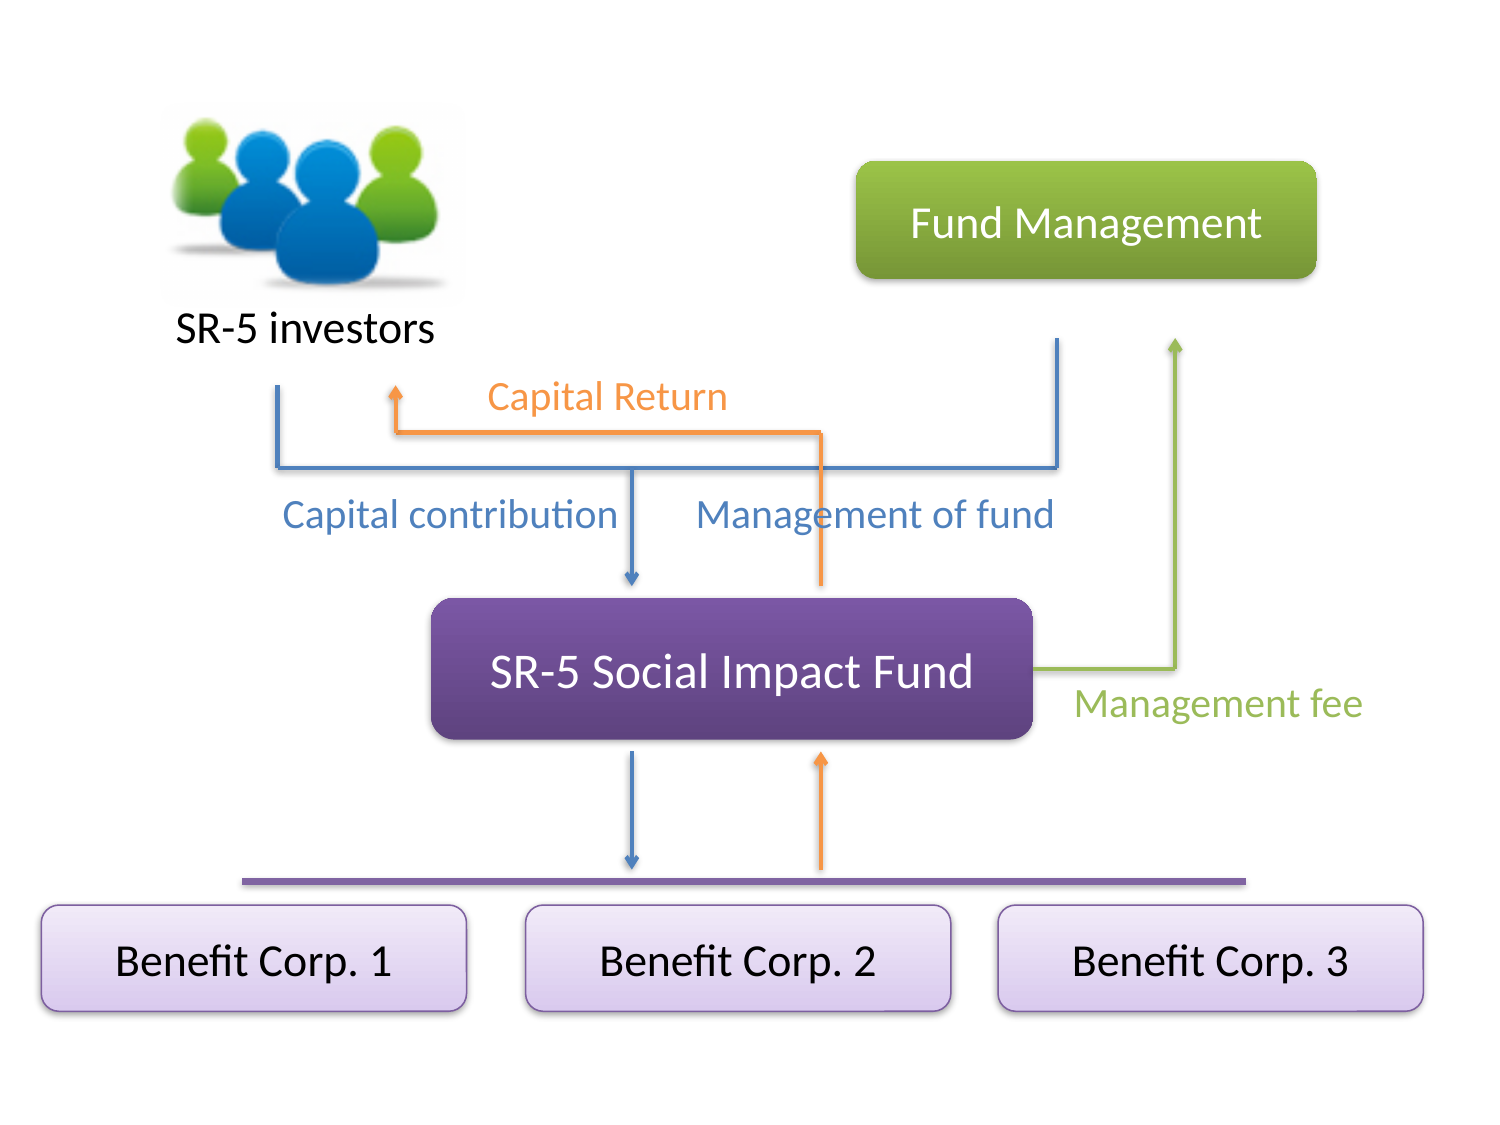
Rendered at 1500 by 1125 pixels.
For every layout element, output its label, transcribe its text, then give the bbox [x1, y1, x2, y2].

text_box Capital contribution [267, 479, 627, 545]
text_box SR-5 Social Impact Fund [431, 597, 1034, 740]
picture [159, 101, 467, 309]
text_box Benefit Corp. 1 [40, 904, 468, 1013]
text_box Benefit Corp. 2 [524, 904, 952, 1013]
text_box Fund Management [856, 160, 1317, 279]
text_box Management of fund [680, 479, 816, 545]
text_box Management fee [1058, 668, 1379, 734]
text_box SR-5 investors [160, 317, 451, 361]
text_box Benefit Corp. 3 [997, 904, 1425, 1013]
text_box Capital Return [472, 361, 744, 427]
text_box Management of fund [826, 479, 1071, 545]
